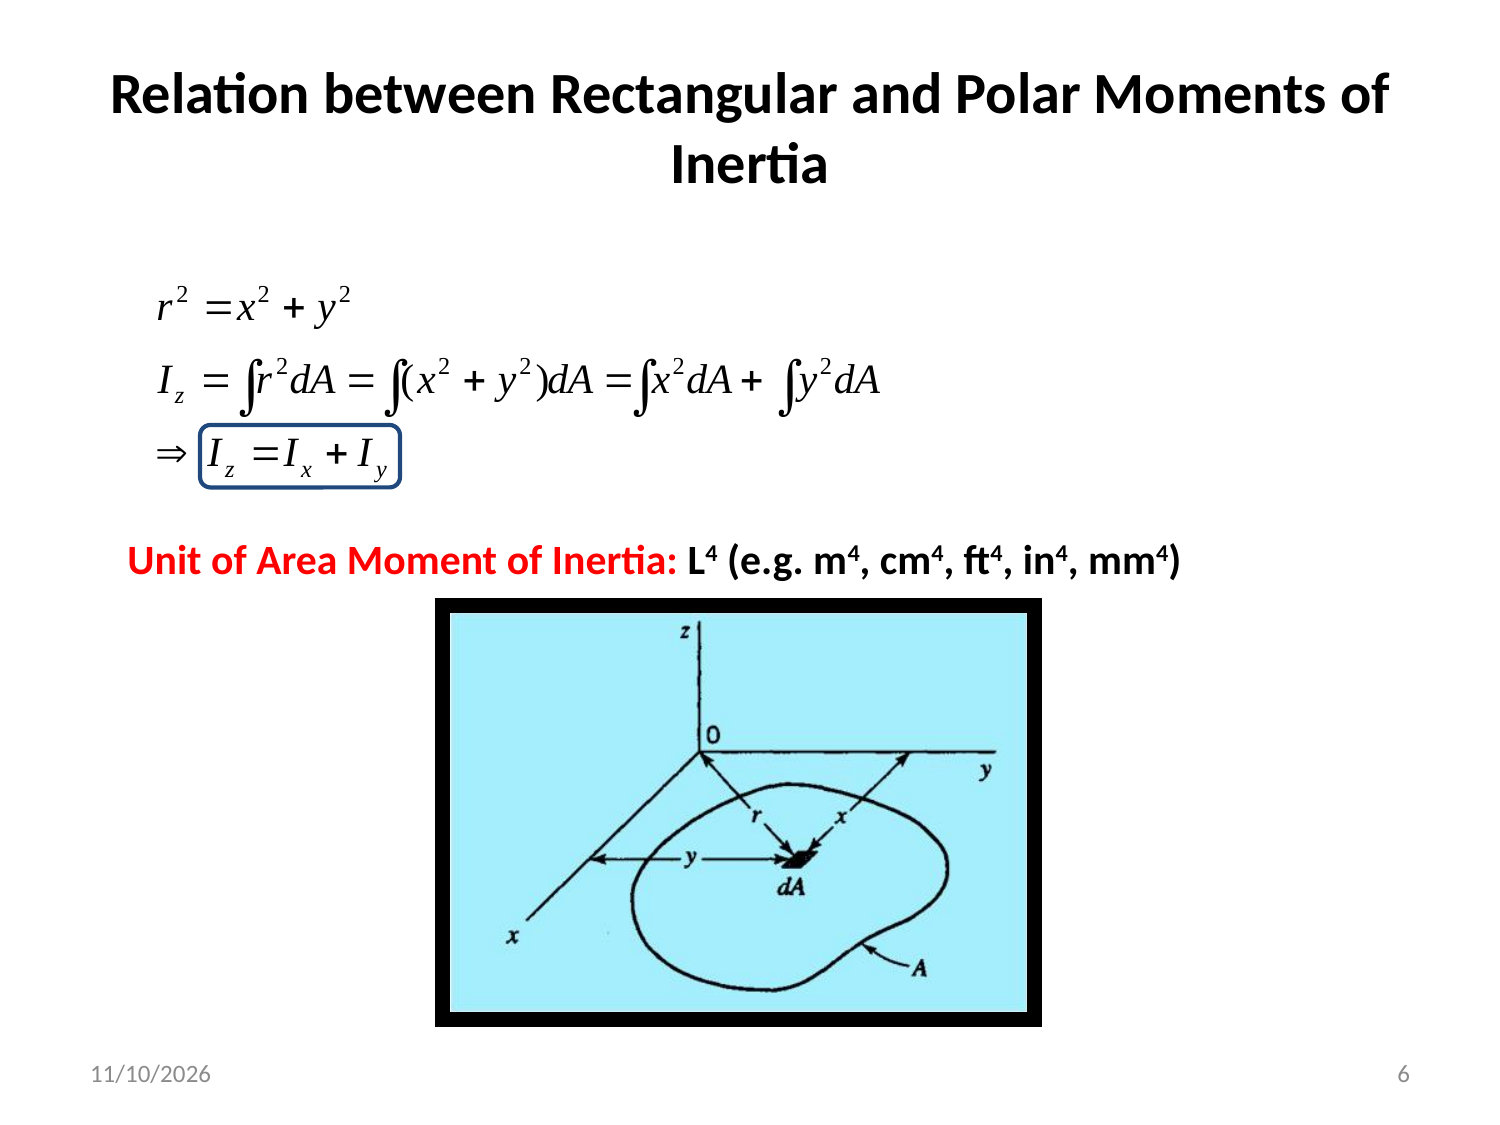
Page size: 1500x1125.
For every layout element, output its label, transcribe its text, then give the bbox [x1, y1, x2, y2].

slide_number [75, 1042, 425, 1103]
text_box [149, 274, 885, 491]
title Relation between Rectangular and Polar Moments of Inertia [50, 62, 1450, 187]
slide_number 6 [1074, 1042, 1425, 1103]
picture [449, 612, 1028, 1013]
text_box Unit of Area Moment of Inertia: L4 (e.g. m4, cm4, ft4, in4, mm4) [112, 525, 1450, 590]
